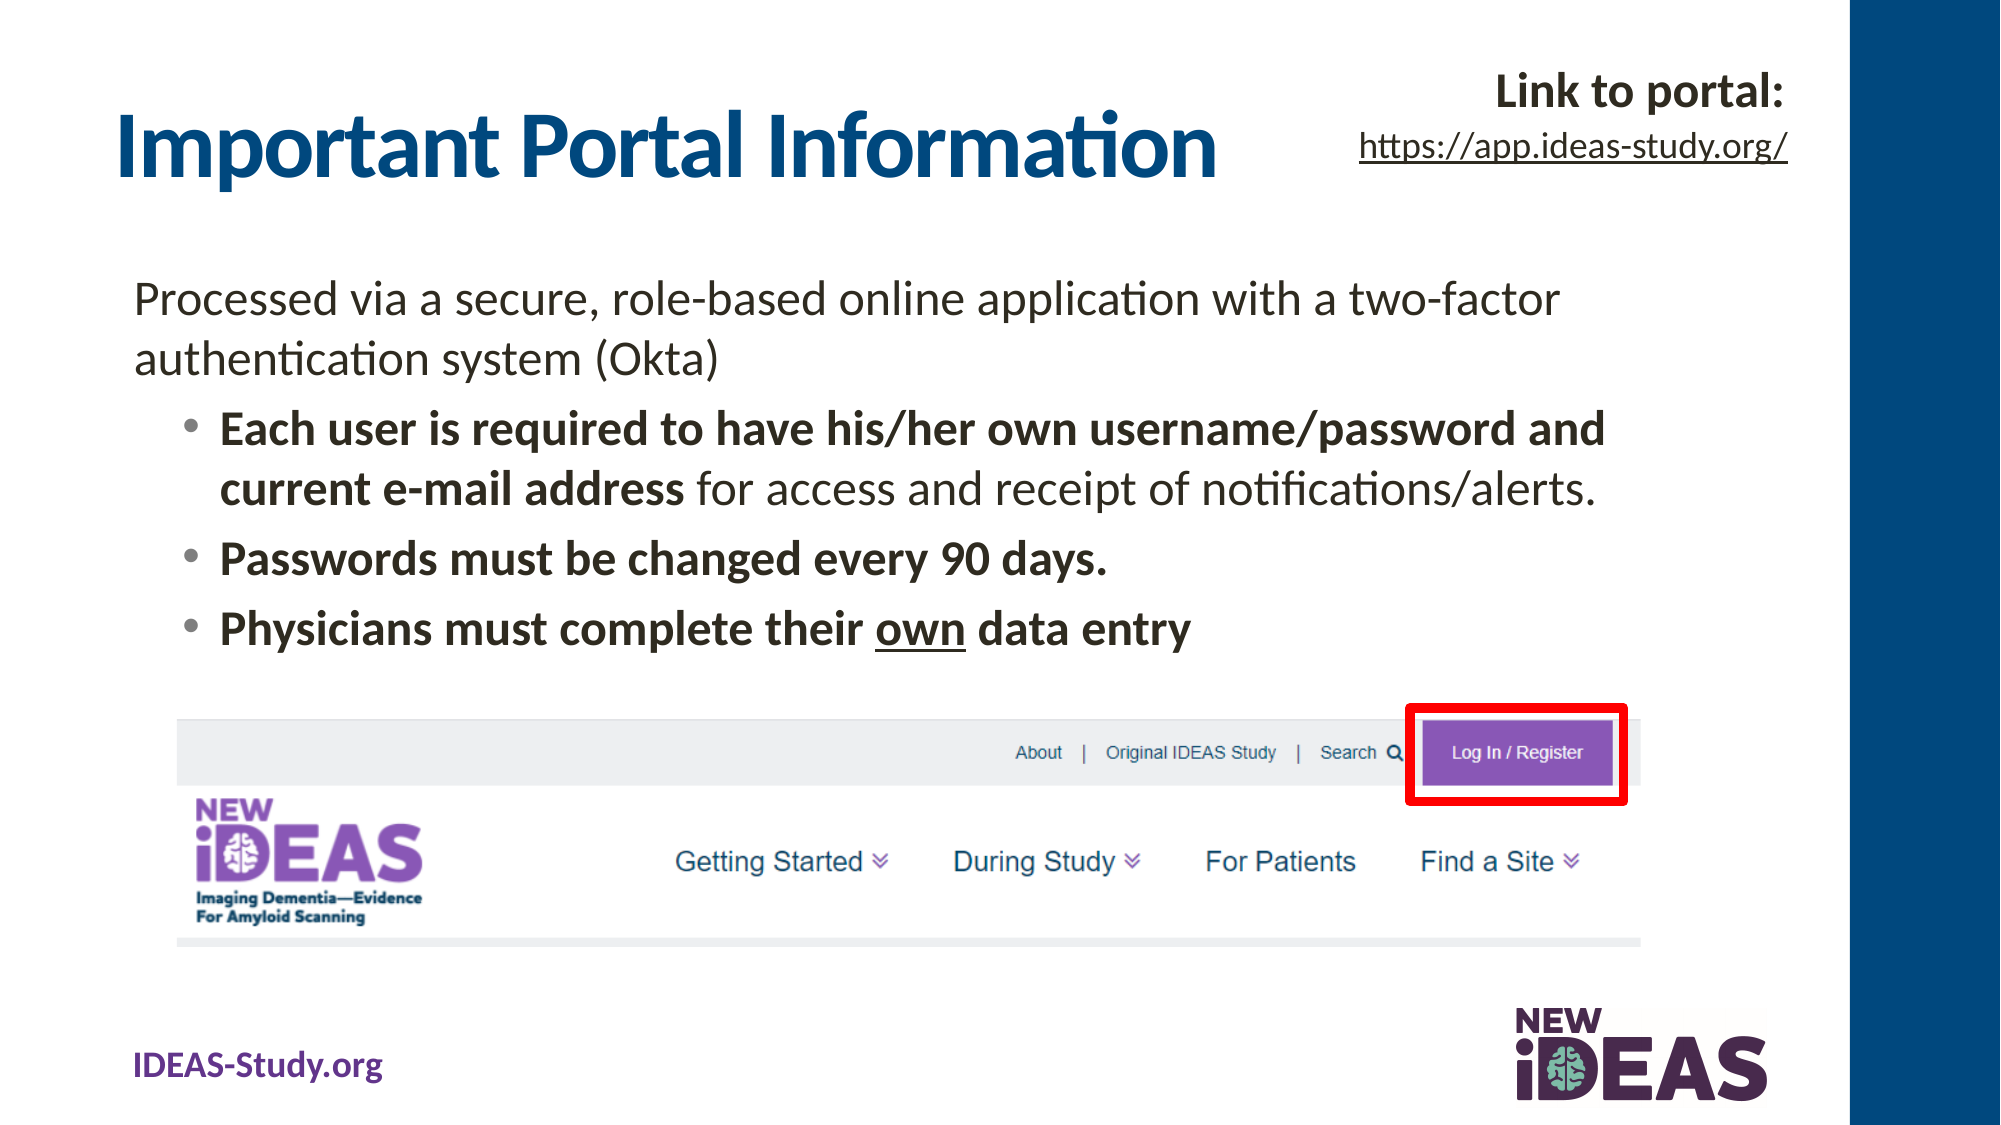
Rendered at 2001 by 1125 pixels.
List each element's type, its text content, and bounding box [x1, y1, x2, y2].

text_box Link to portal: [1480, 50, 1801, 126]
picture [176, 718, 1642, 948]
text_box https://app.ideas-study.org/ [1343, 113, 2000, 174]
picture [1516, 1008, 1767, 1108]
title Important Portal Information [99, 45, 1767, 233]
text_box [1408, 706, 1625, 711]
list Processed via a secure, role-based online application with a two-factor authentication system (Okta) Each user is required to have his/her own username/password and current e-mail address for access and receipt of notifications/alerts. Passwords must be changed every 90 days. Physicians must complete their own data entry [99, 257, 1767, 983]
